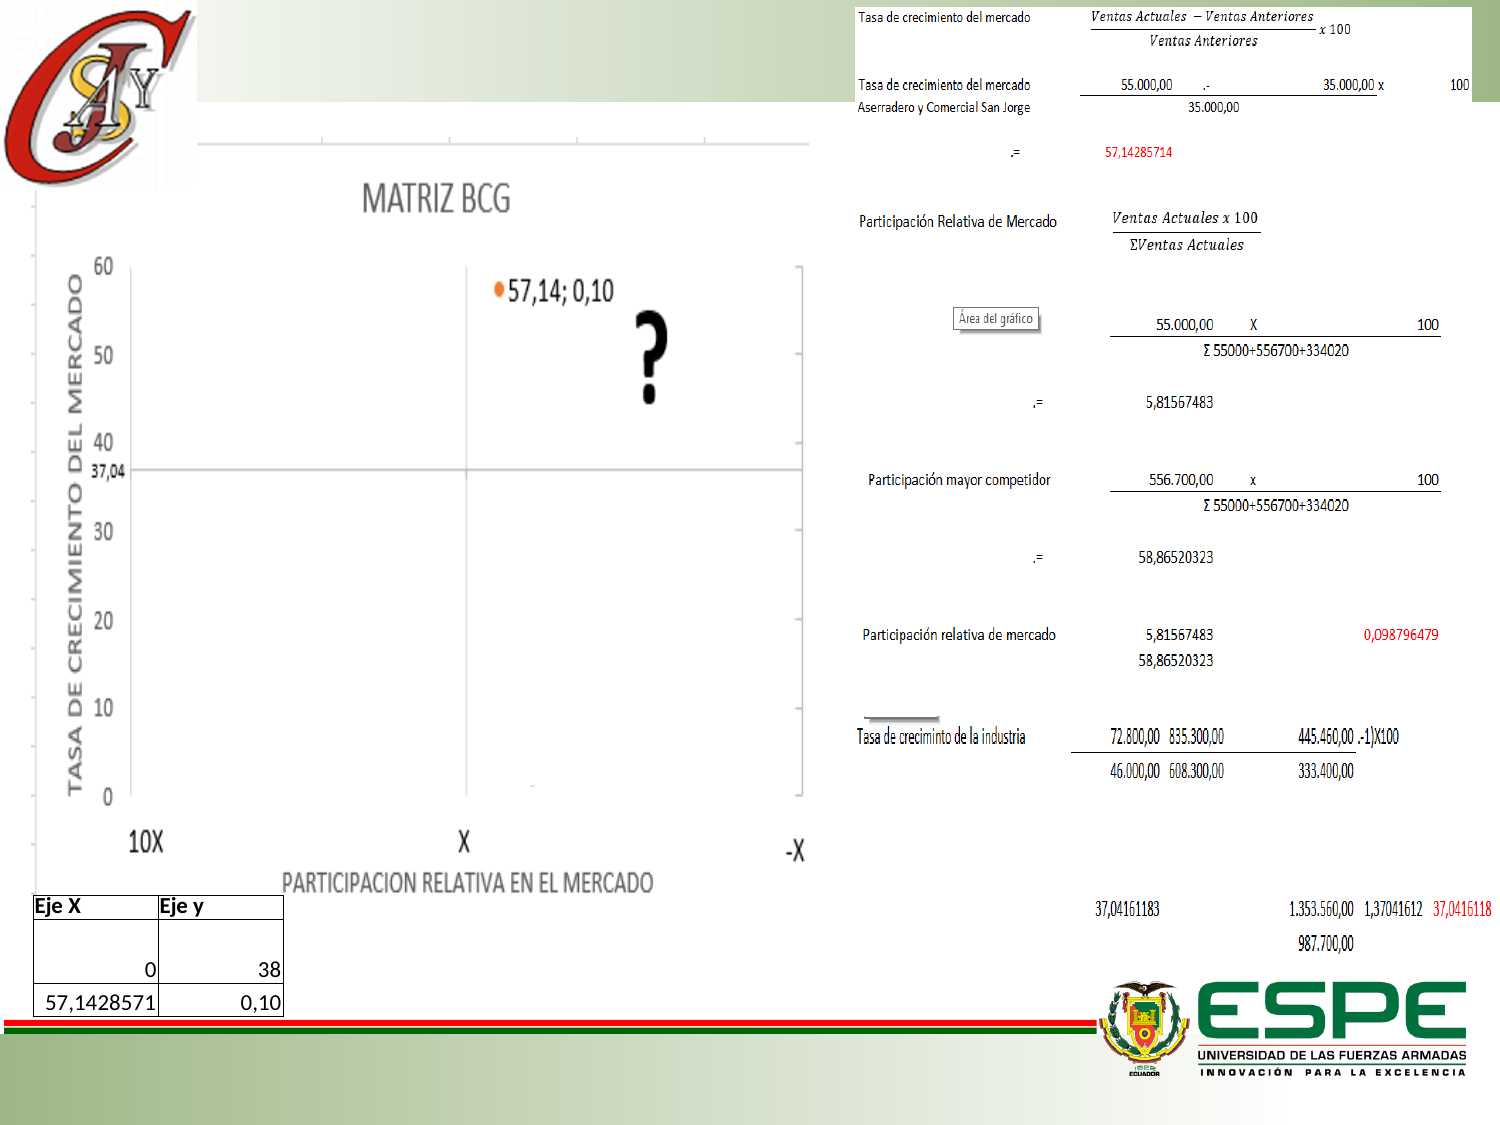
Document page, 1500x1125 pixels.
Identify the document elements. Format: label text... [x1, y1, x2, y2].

table_header Eje X [34, 911, 158, 919]
table_cell 57,1428571 [34, 984, 158, 1016]
picture [2, 0, 197, 190]
picture [855, 211, 1472, 682]
picture [855, 716, 1495, 957]
picture [855, 6, 1472, 162]
table_cell 38 [159, 920, 283, 983]
table_cell 0,10 [159, 984, 283, 1016]
table_header Eje y [159, 911, 283, 919]
picture [1099, 981, 1466, 1076]
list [30, 136, 810, 902]
table_cell 0 [34, 920, 158, 983]
